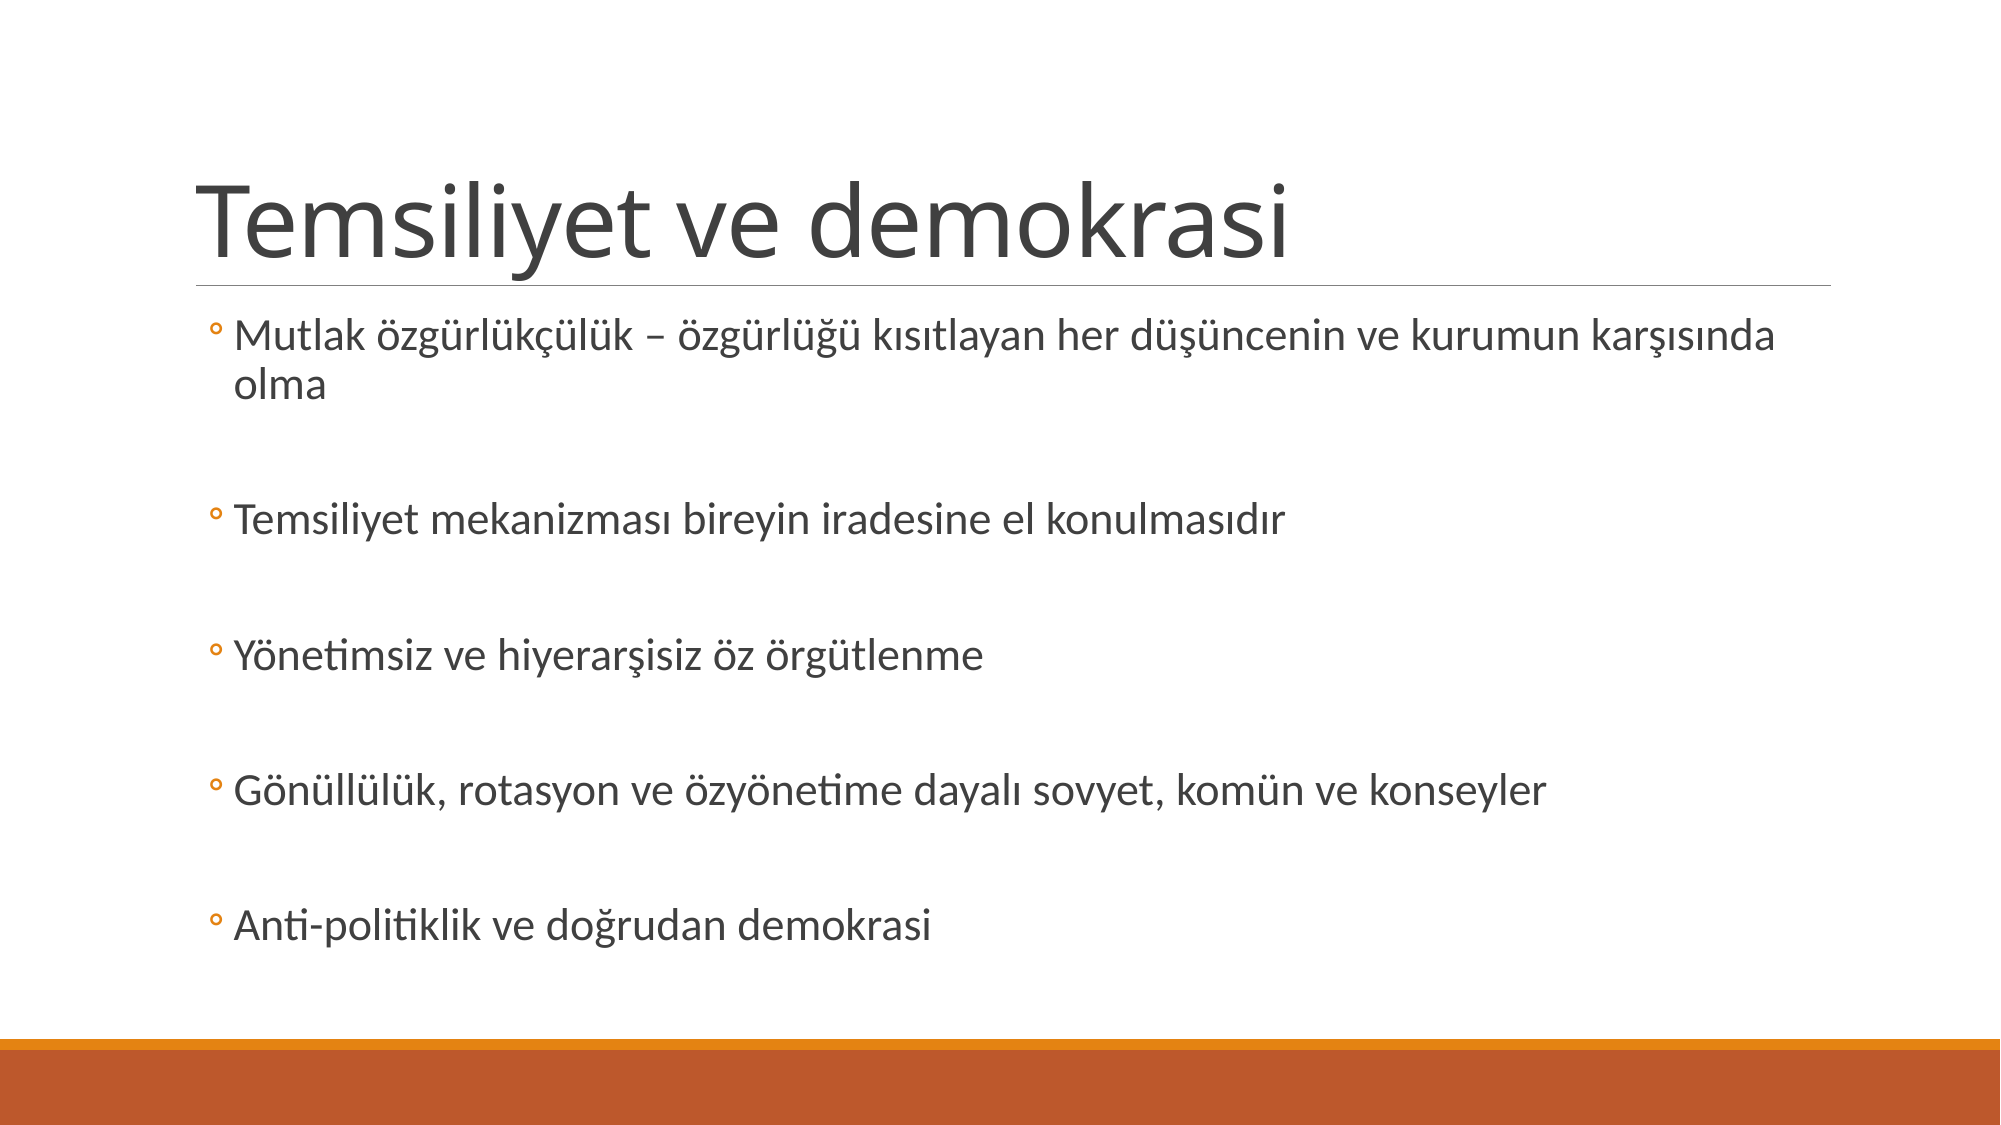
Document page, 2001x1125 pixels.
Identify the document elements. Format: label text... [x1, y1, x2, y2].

title Temsiliyet ve demokrasi [180, 47, 1830, 285]
list Mutlak özgürlükçülük – özgürlüğü kısıtlayan her düşüncenin ve kurumun karşısında olma Temsiliyet mekanizması bireyin iradesine el konulmasıdır Yönetimsiz ve hiyerarşisiz öz örgütlenme Gönüllülük, rotasyon ve özyönetime dayalı sovyet, komün ve konseyler Anti-politiklik ve doğrudan demokrasi [180, 302, 1830, 963]
